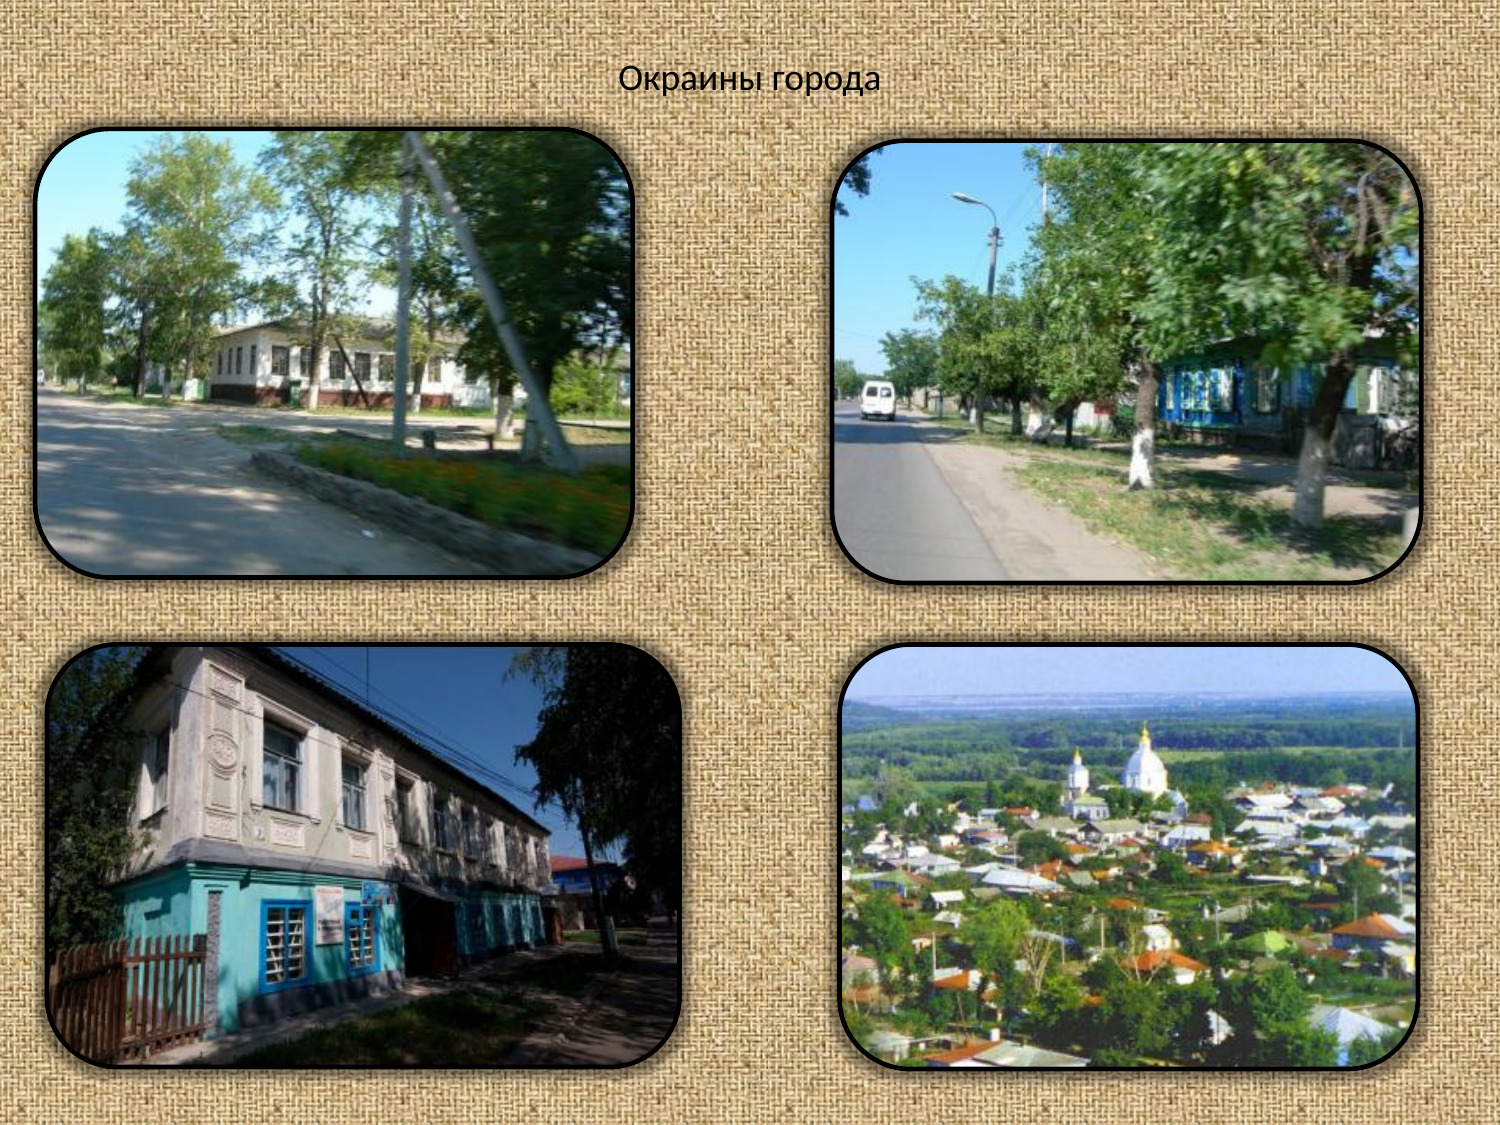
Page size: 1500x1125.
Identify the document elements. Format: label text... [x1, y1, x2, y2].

picture [34, 128, 633, 578]
picture [831, 140, 1422, 584]
picture [839, 644, 1419, 1070]
picture [46, 644, 680, 1068]
title Окраины города [75, 45, 1425, 106]
